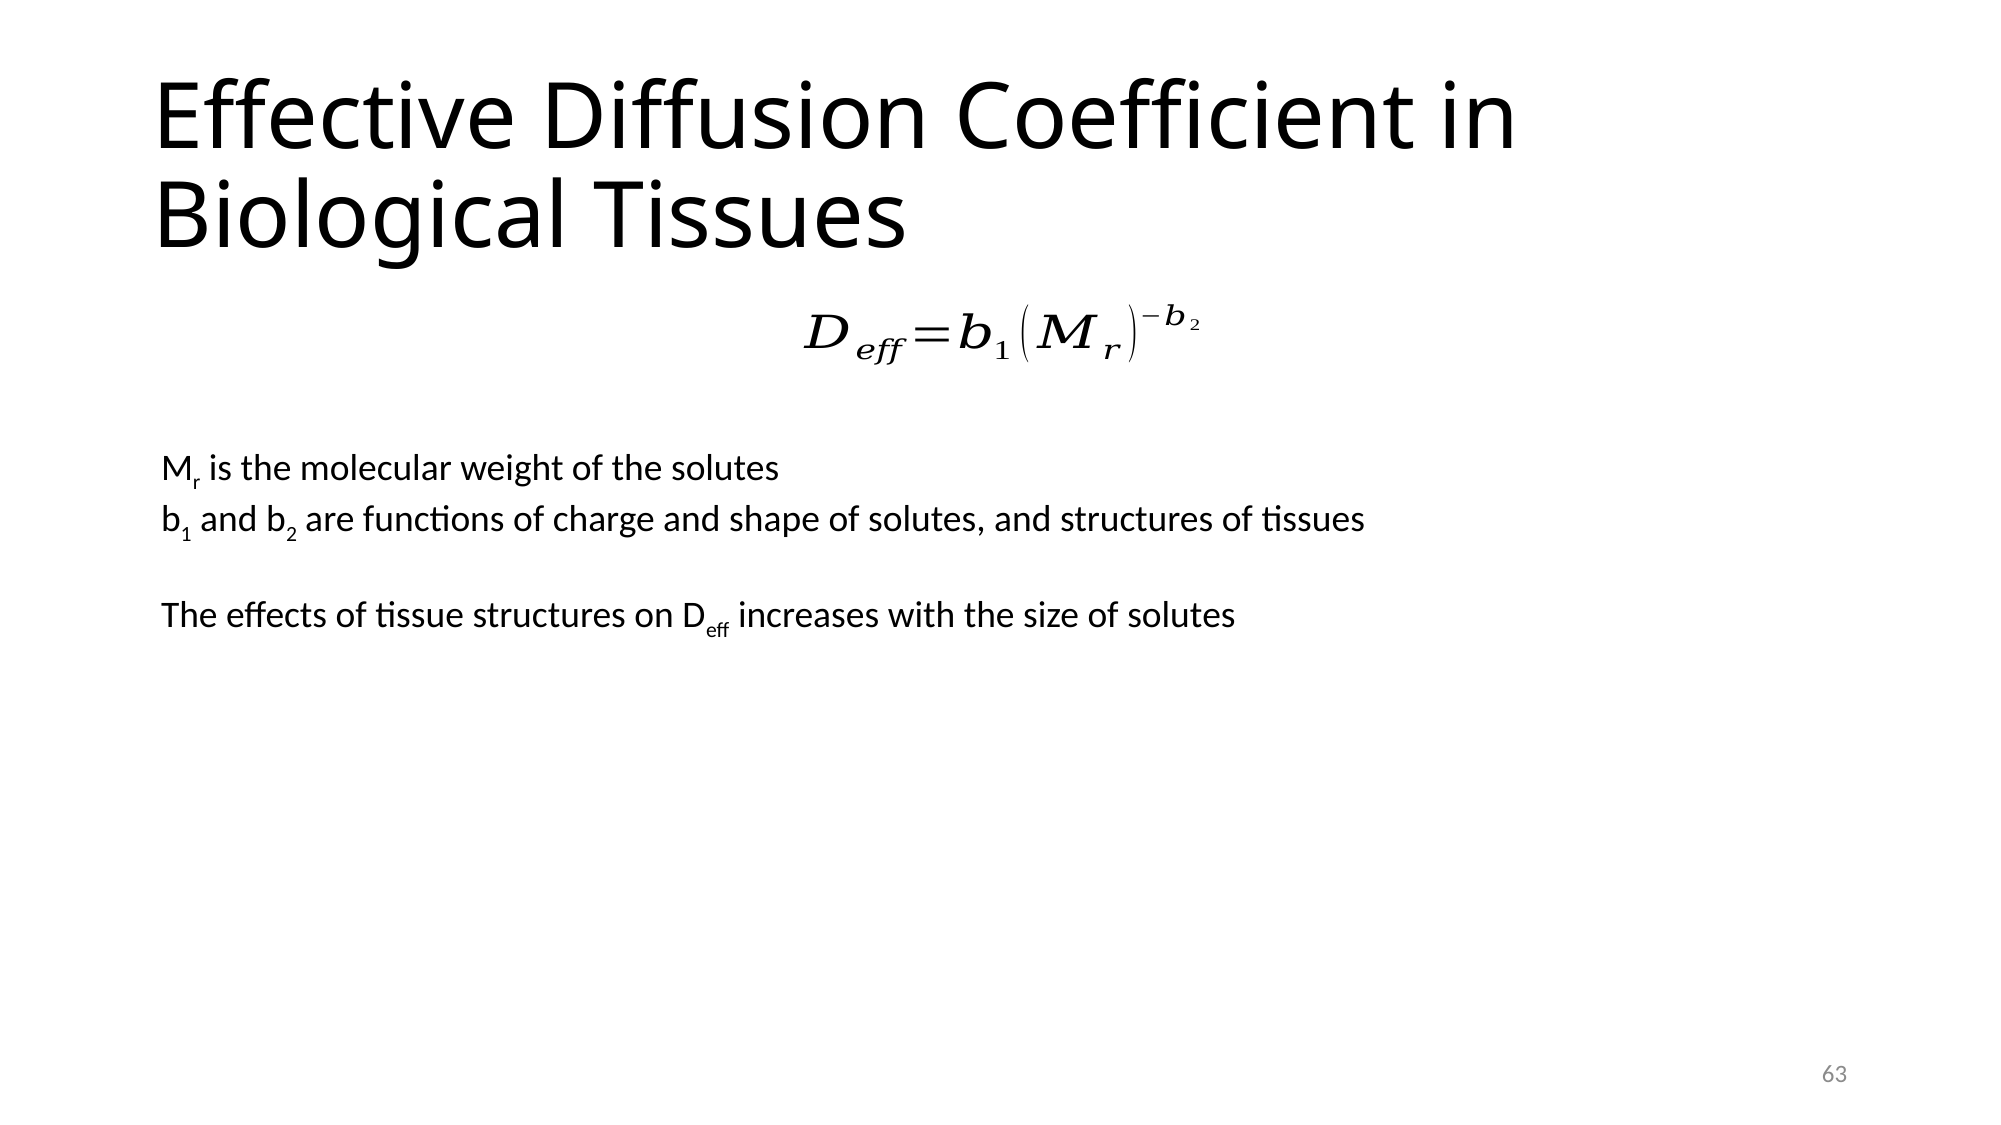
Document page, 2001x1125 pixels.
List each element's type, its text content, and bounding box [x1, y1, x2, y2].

slide_number 63 [1412, 1042, 1863, 1103]
text_box Mr is the molecular weight of the solutes b1 and b2 are functions of charge and shape of solutes, and structures of tissues The effects of tissue structures on Deff increases with the size of solutes [146, 435, 1391, 649]
title Effective Diffusion Coefficient in Biological Tissues [137, 59, 1863, 278]
